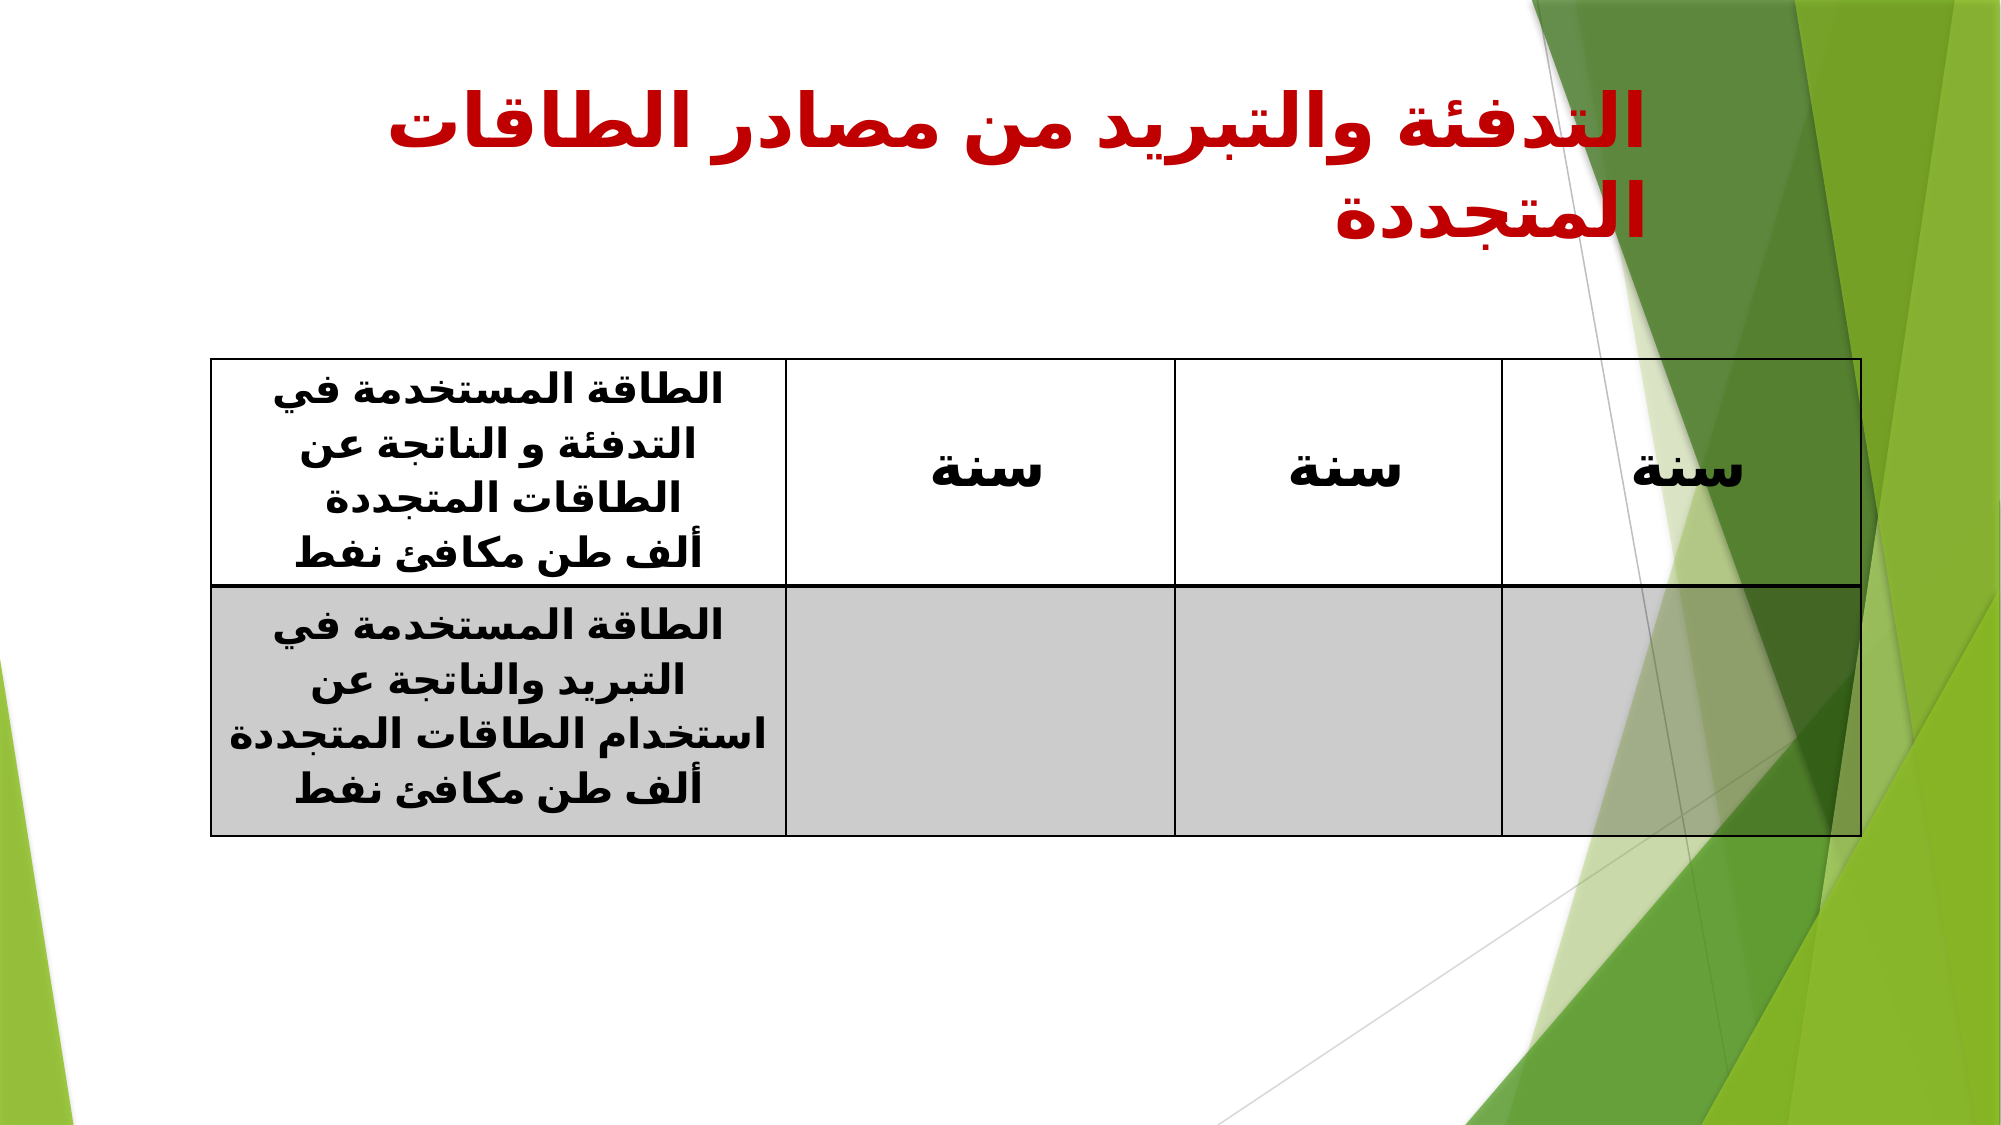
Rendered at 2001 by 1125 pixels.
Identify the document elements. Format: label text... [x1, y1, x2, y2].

table_cell [1176, 588, 1501, 835]
table_header سنة [1503, 360, 1860, 584]
table_header الطاقة المستخدمة في التدفئة و الناتجة عن الطاقات المتجددة ألف طن مكافئ نفط [212, 360, 785, 584]
table_cell الطاقة المستخدمة في التبريد والناتجة عن استخدام الطاقات المتجددة ألف طن مكافئ نفط [212, 588, 785, 835]
table_cell [1503, 588, 1860, 835]
table_header سنة [1176, 360, 1501, 584]
table_header سنة [787, 360, 1174, 584]
table_cell [787, 588, 1174, 835]
text_box التدفئة والتبريد من مصادر الطاقات المتجددة [306, 65, 1664, 260]
